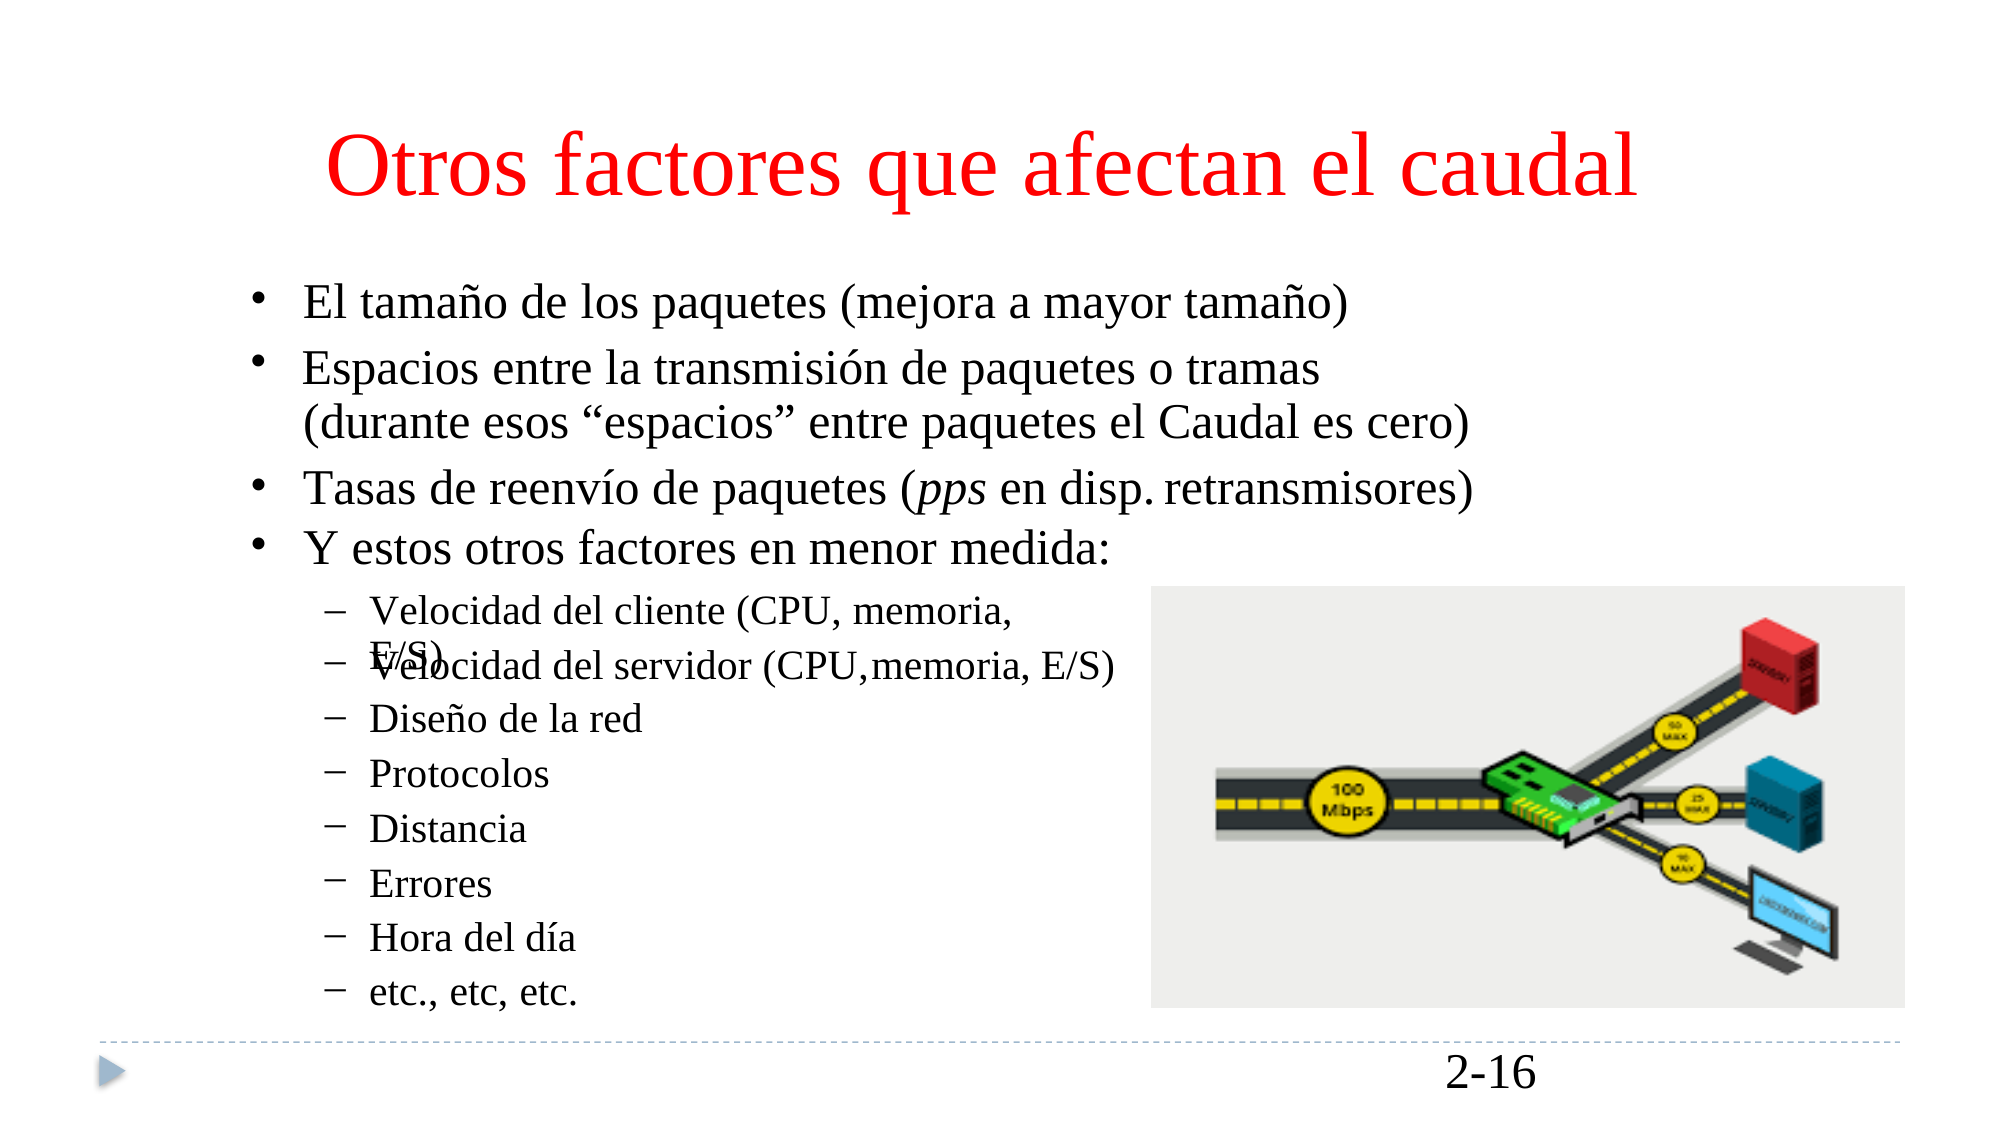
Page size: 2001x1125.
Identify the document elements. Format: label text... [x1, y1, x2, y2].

text_box 2-16 [1442, 1045, 1547, 1100]
text_box – – – – – – – – [322, 586, 355, 1018]
text_box Velocidad del cliente (CPU, memoria, E/S) [367, 588, 1097, 635]
text_box • • [247, 271, 277, 393]
text_box memoria, [869, 643, 1038, 690]
picture [1151, 586, 1905, 1008]
text_box El tamaño de los paquetes (mejora a mayor tamaño) Espacios entre la transmisión de paquetes o tramas (durante esos “espacios” entre paquetes el Caudal es cero) [299, 274, 1507, 450]
text_box Tasas de reenvío de paquetes (pps en disp. Y estos otros factores en menor medida: [300, 461, 1162, 580]
text_box Otros factores que afectan el caudal [250, 117, 1713, 323]
text_box • • [247, 458, 277, 577]
text_box E/S) [1038, 643, 1124, 690]
text_box Velocidad del servidor (CPU, Diseño de la red Protocolos Distancia Errores Hora del día etc., etc, etc. [367, 643, 870, 1020]
text_box retransmisores) [1162, 461, 1483, 516]
